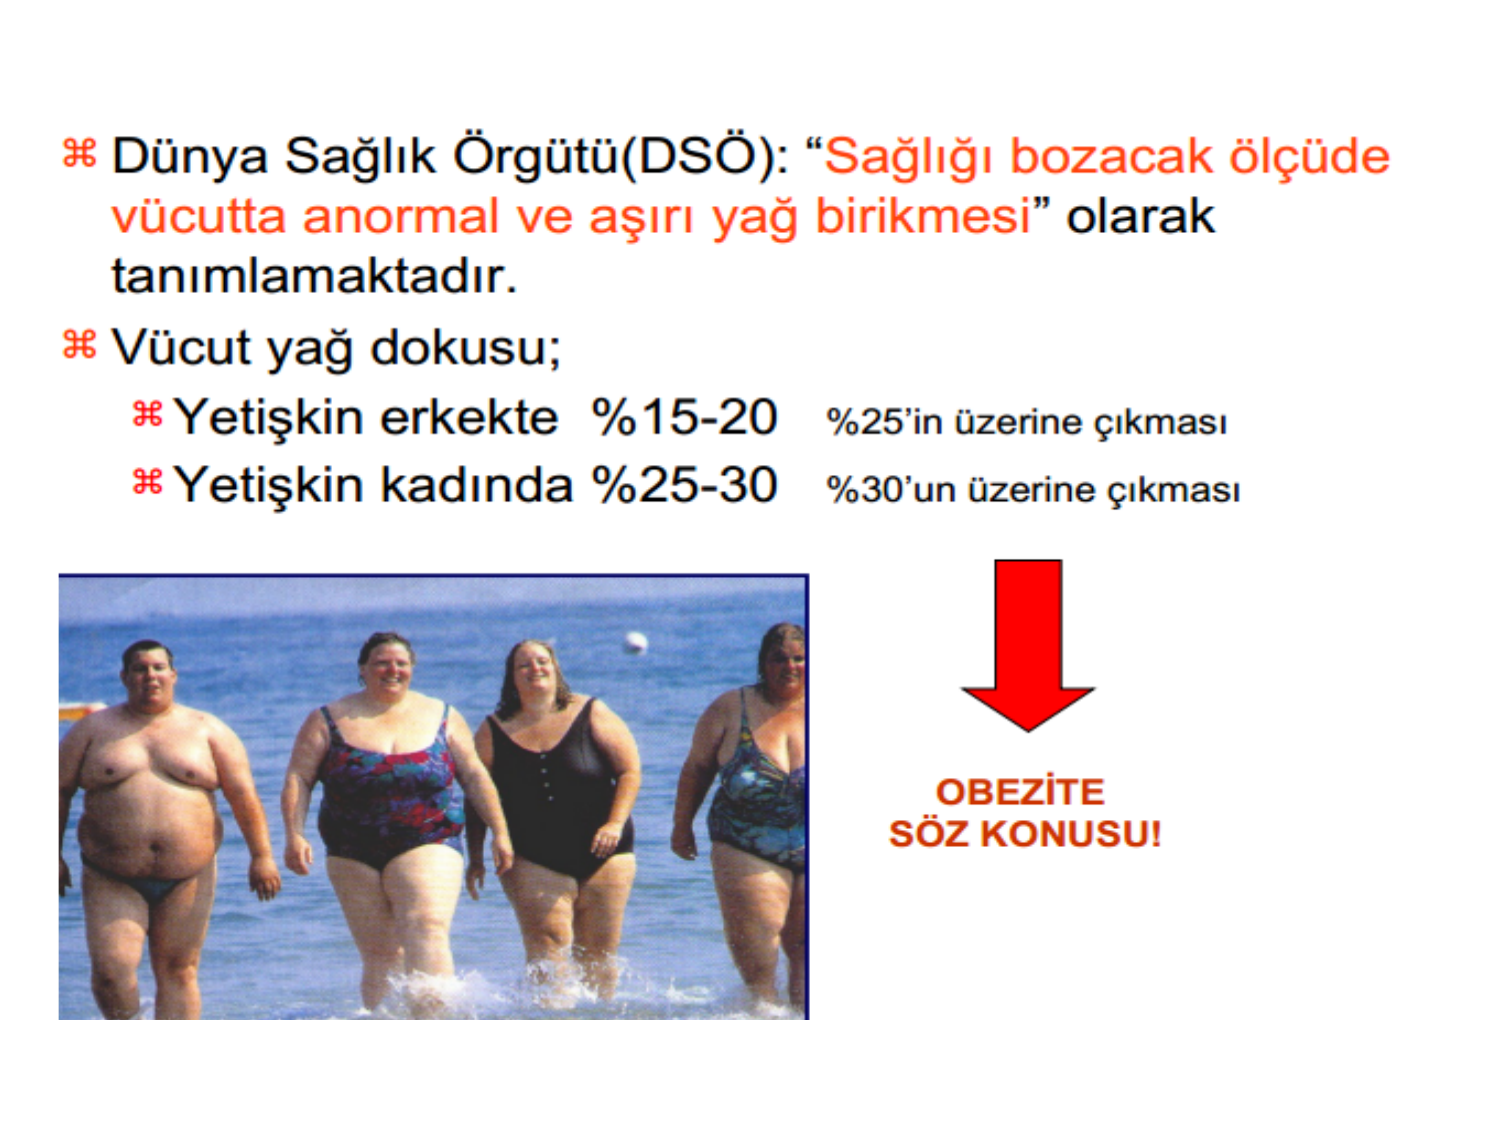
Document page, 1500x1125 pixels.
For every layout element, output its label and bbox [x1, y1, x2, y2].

list [58, 93, 1434, 1020]
